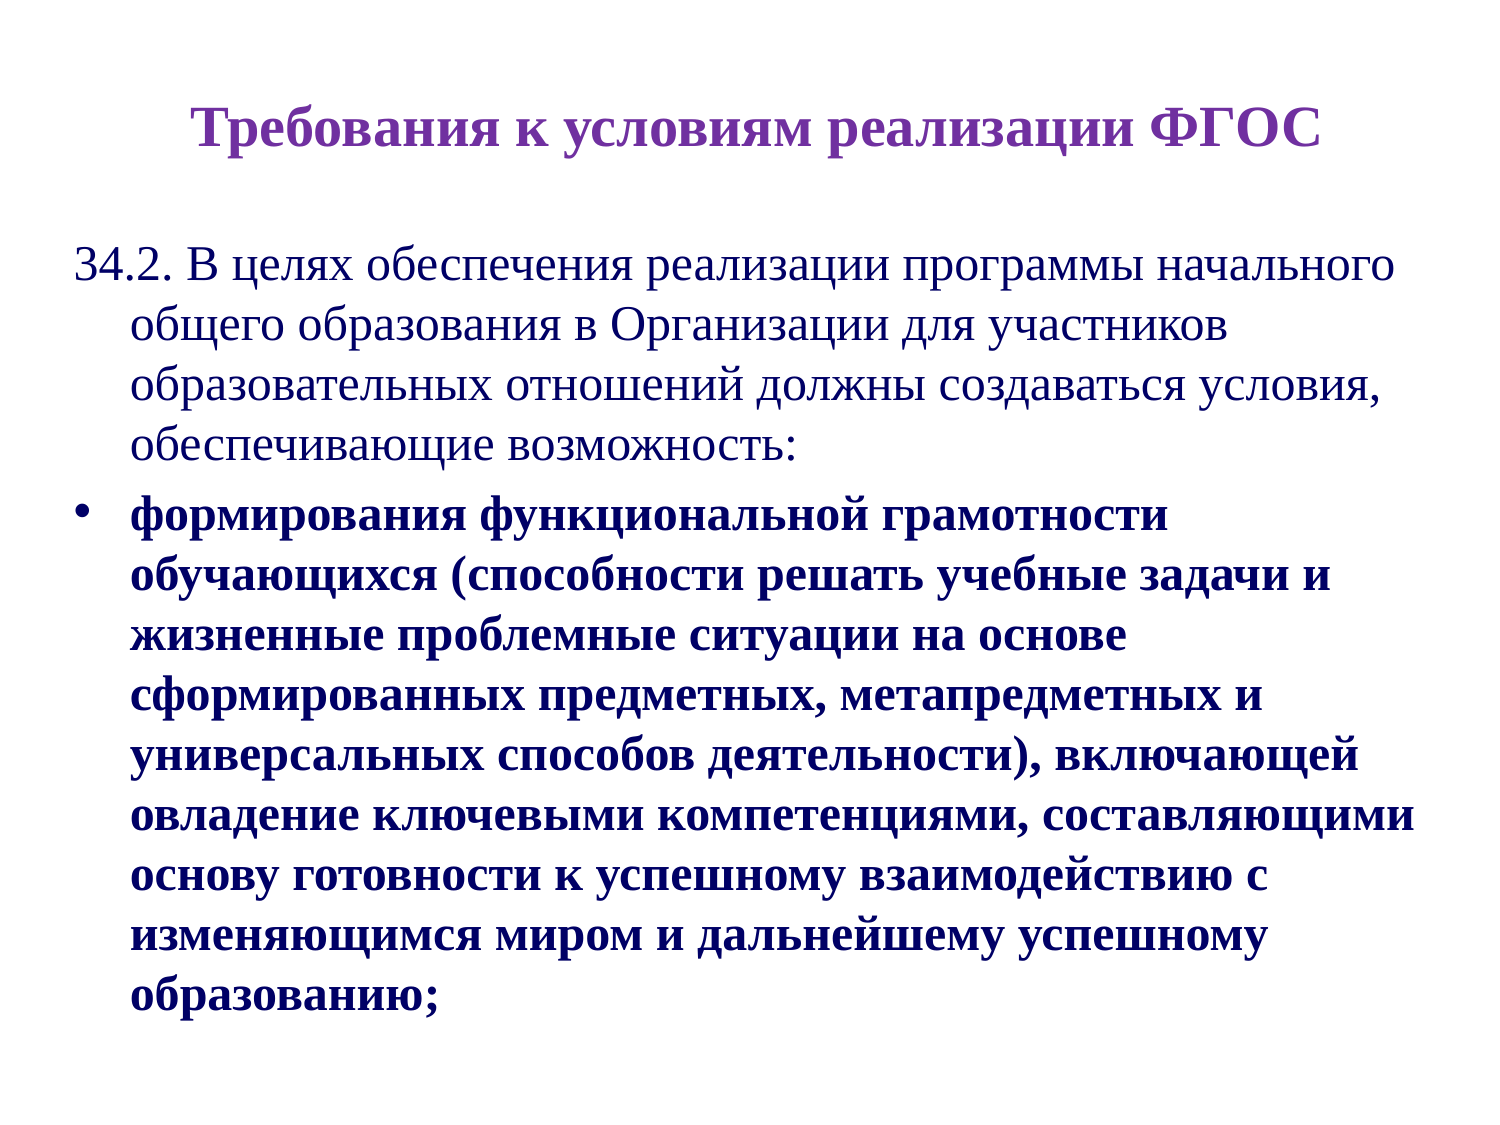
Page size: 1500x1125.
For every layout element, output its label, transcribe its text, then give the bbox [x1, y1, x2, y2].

list 34.2. В целях обеспечения реализации программы начального общего образования в Организации для участников образовательных отношений должны создаваться условия, обеспечивающие возможность: формирования функциональной грамотности обучающихся (способности решать учебные задачи и жизненные проблемные ситуации на основе сформированных предметных, метапредметных и универсальных способов деятельности), включающей овладение ключевыми компетенциями, составляющими основу готовности к успешному взаимодействию с изменяющимся миром и дальнейшему успешному образованию; [58, 222, 1465, 1055]
title Требования к условиям реализации ФГОС [82, 46, 1432, 200]
